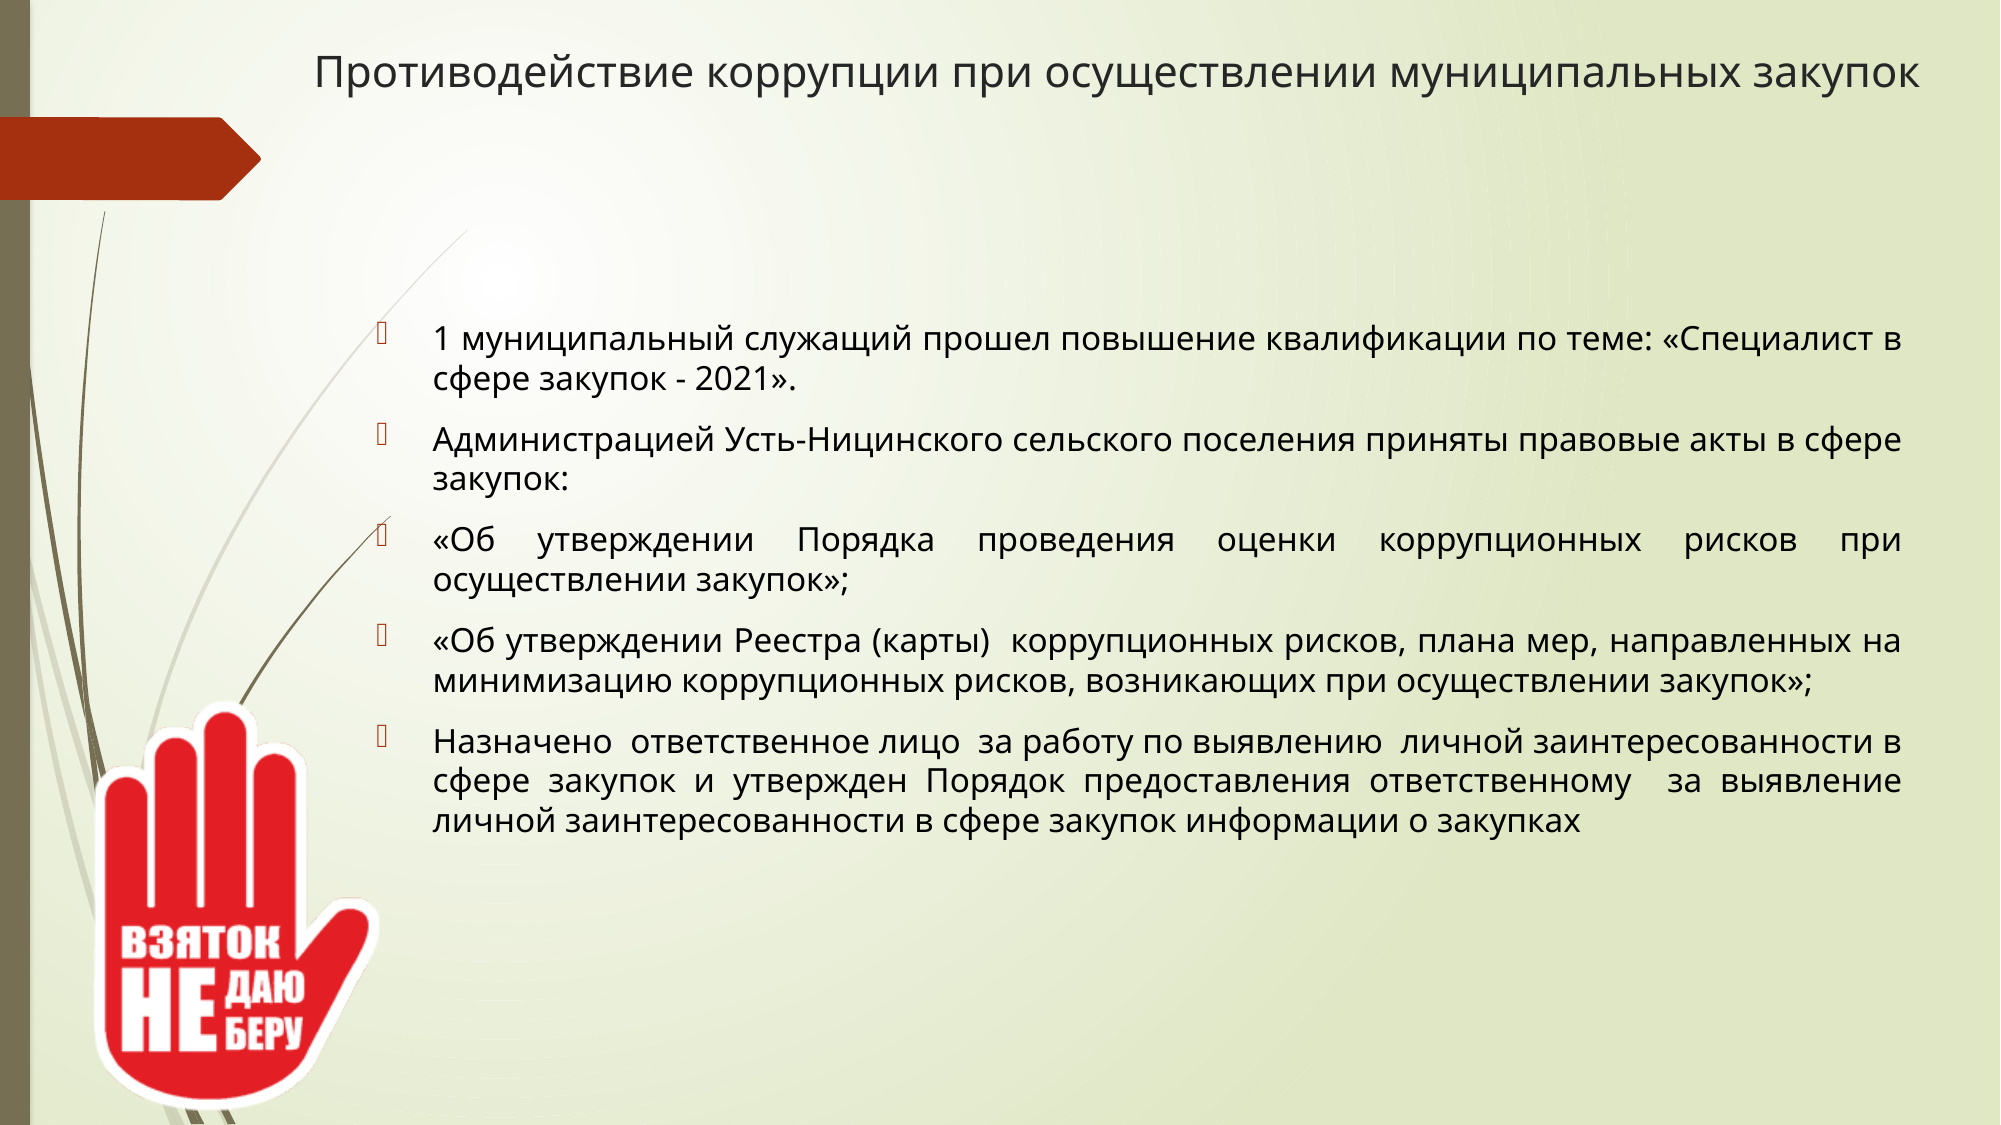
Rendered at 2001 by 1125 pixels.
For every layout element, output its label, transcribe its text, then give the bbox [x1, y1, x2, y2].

picture [80, 687, 394, 1125]
title Противодействие коррупции при осуществлении муниципальных закупок [284, 36, 1952, 247]
list 1 муниципальный служащий прошел повышение квалификации по теме: «Специалист в сфере закупок - 2021». Администрацией Усть-Ницинского сельского поселения приняты правовые акты в сфере закупок: «Об утверждении Порядка проведения оценки коррупционных рисков при осуществлении закупок»; «Об утверждении Реестра (карты) коррупционных рисков, плана мер, направленных на минимизацию коррупционных рисков, возникающих при осуществлении закупок»; Назначено ответственное лицо за работу по выявлению личной заинтересованности в сфере закупок и утвержден Порядок предоставления ответственному за выявление личной заинтересованности в сфере закупок информации о закупках [361, 309, 1920, 907]
